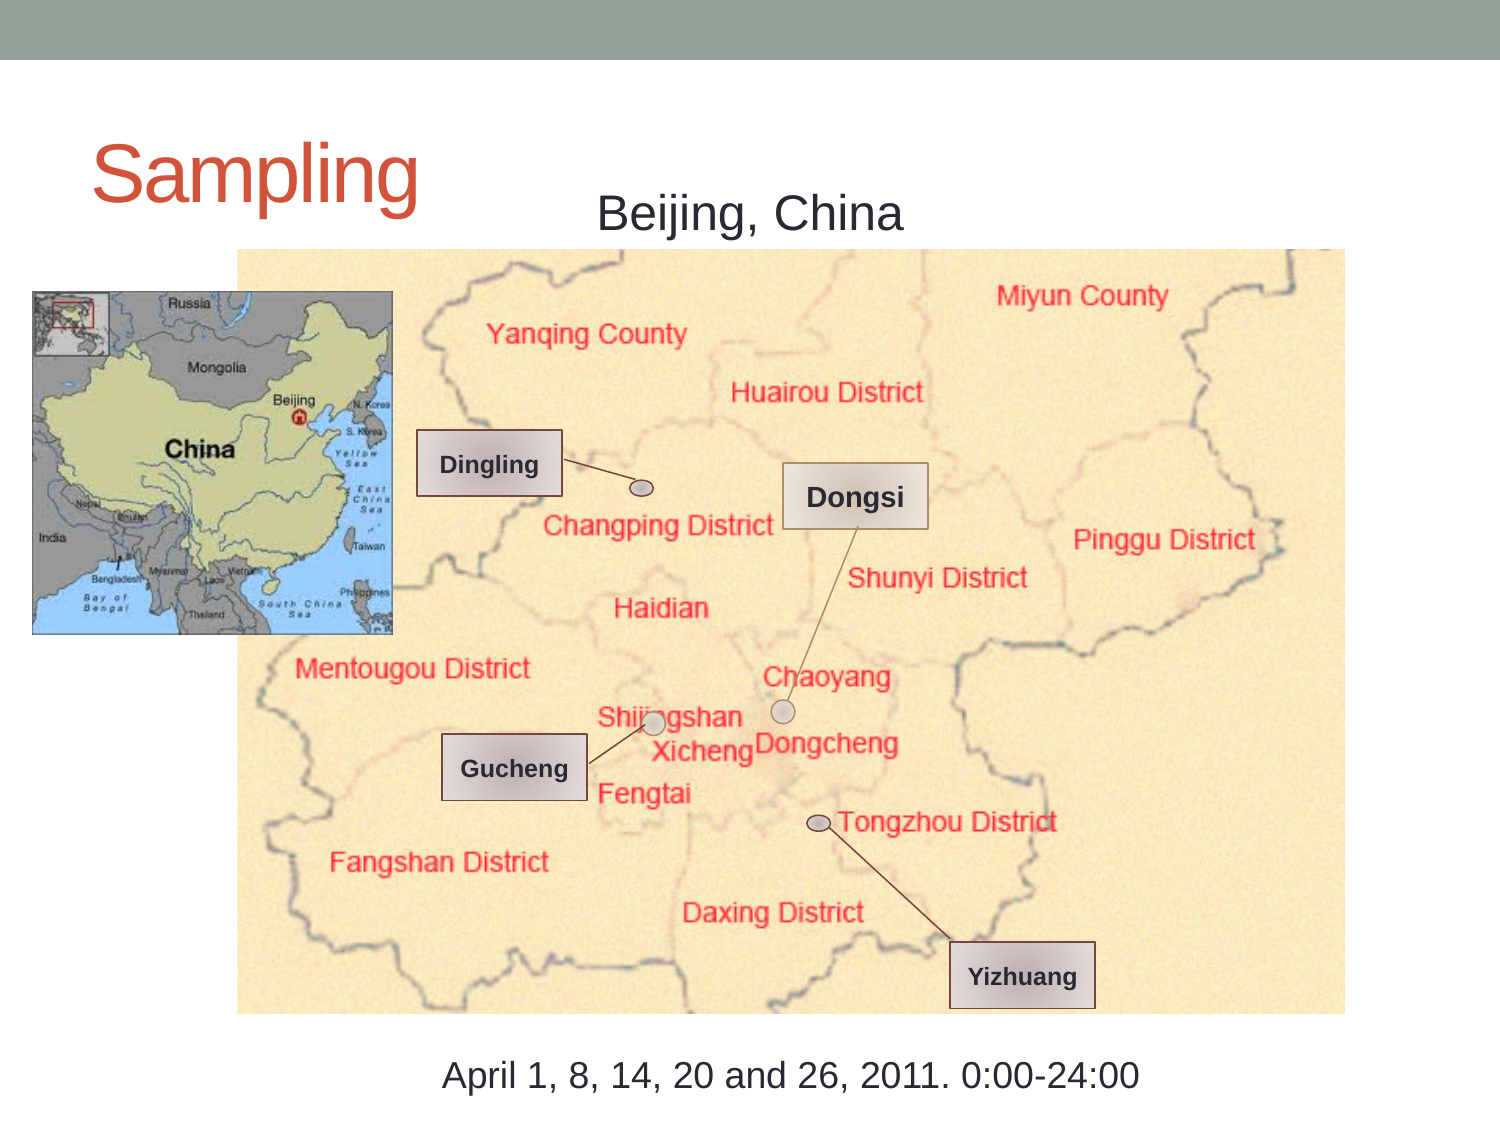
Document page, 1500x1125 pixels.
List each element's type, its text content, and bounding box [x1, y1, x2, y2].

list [236, 249, 1346, 1014]
title Sampling [75, 87, 1425, 250]
text_box April 1, 8, 14, 20 and 26, 2011. 0:00-24:00 [237, 1043, 1346, 1104]
picture [31, 291, 394, 635]
text_box Beijing, China [581, 173, 1009, 246]
